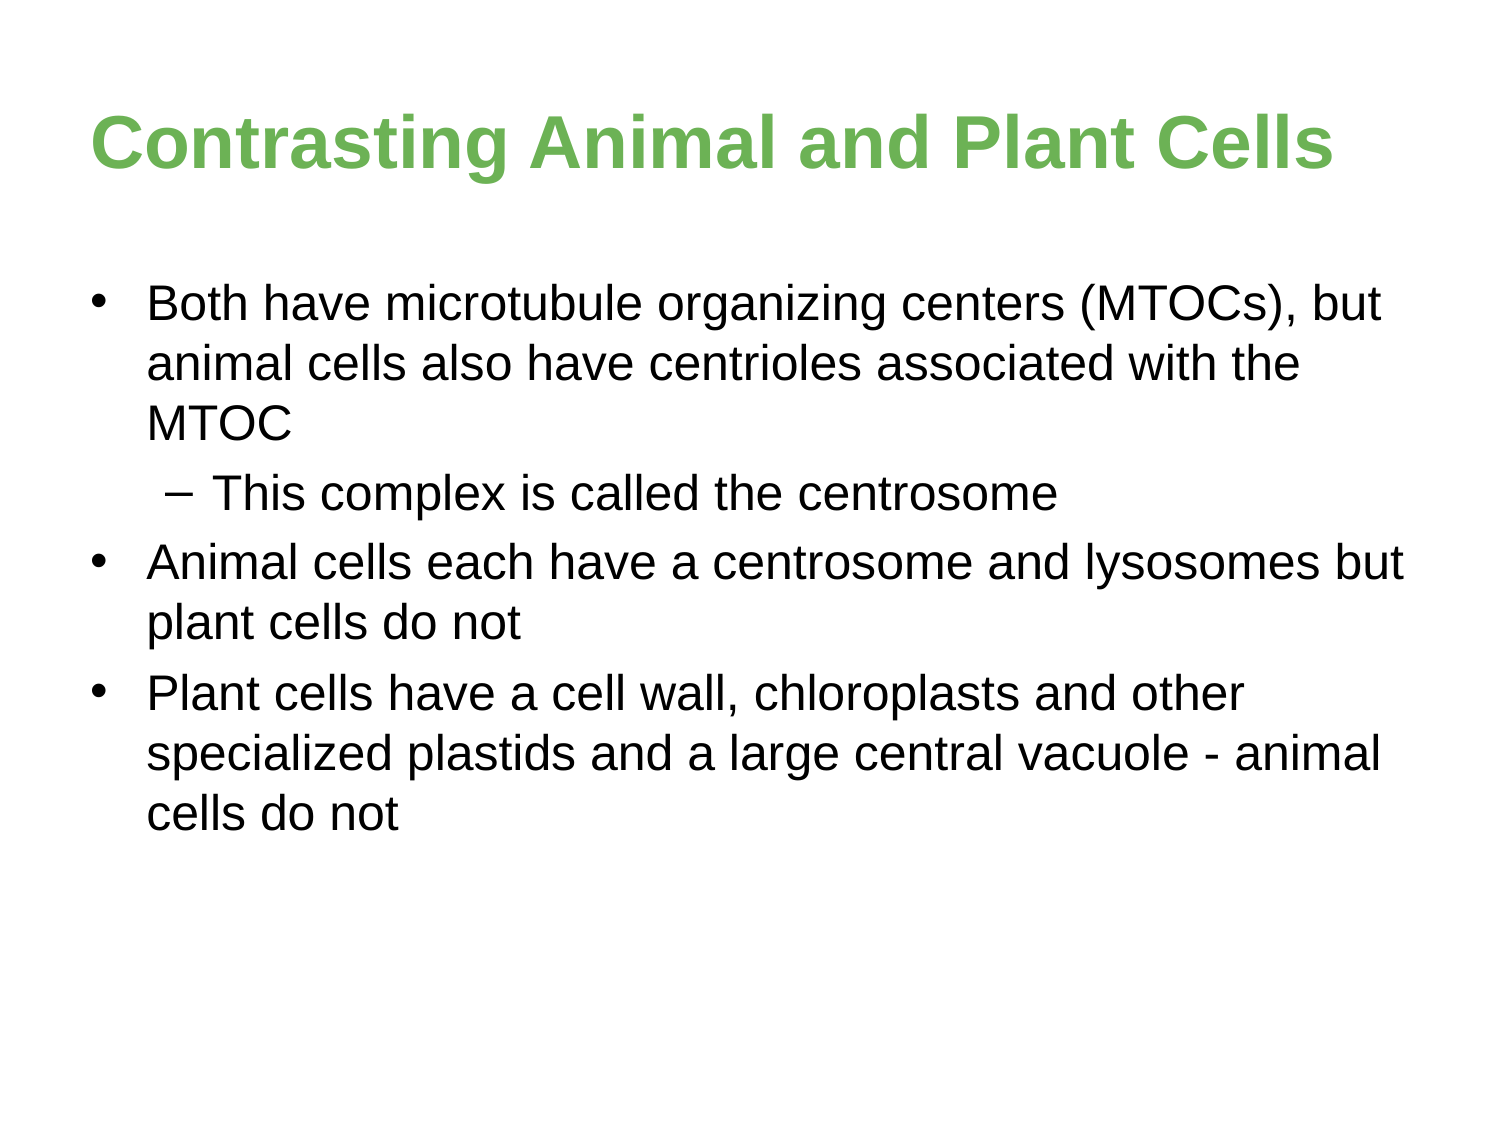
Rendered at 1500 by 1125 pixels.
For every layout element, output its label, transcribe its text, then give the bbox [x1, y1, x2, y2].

list Both have microtubule organizing centers (MTOCs), but animal cells also have centrioles associated with the MTOC This complex is called the centrosome Animal cells each have a centrosome and lysosomes but plant cells do not Plant cells have a cell wall, chloroplasts and other specialized plastids and a large central vacuole - animal cells do not [75, 262, 1425, 1075]
title Contrasting Animal and Plant Cells [75, 45, 1425, 233]
